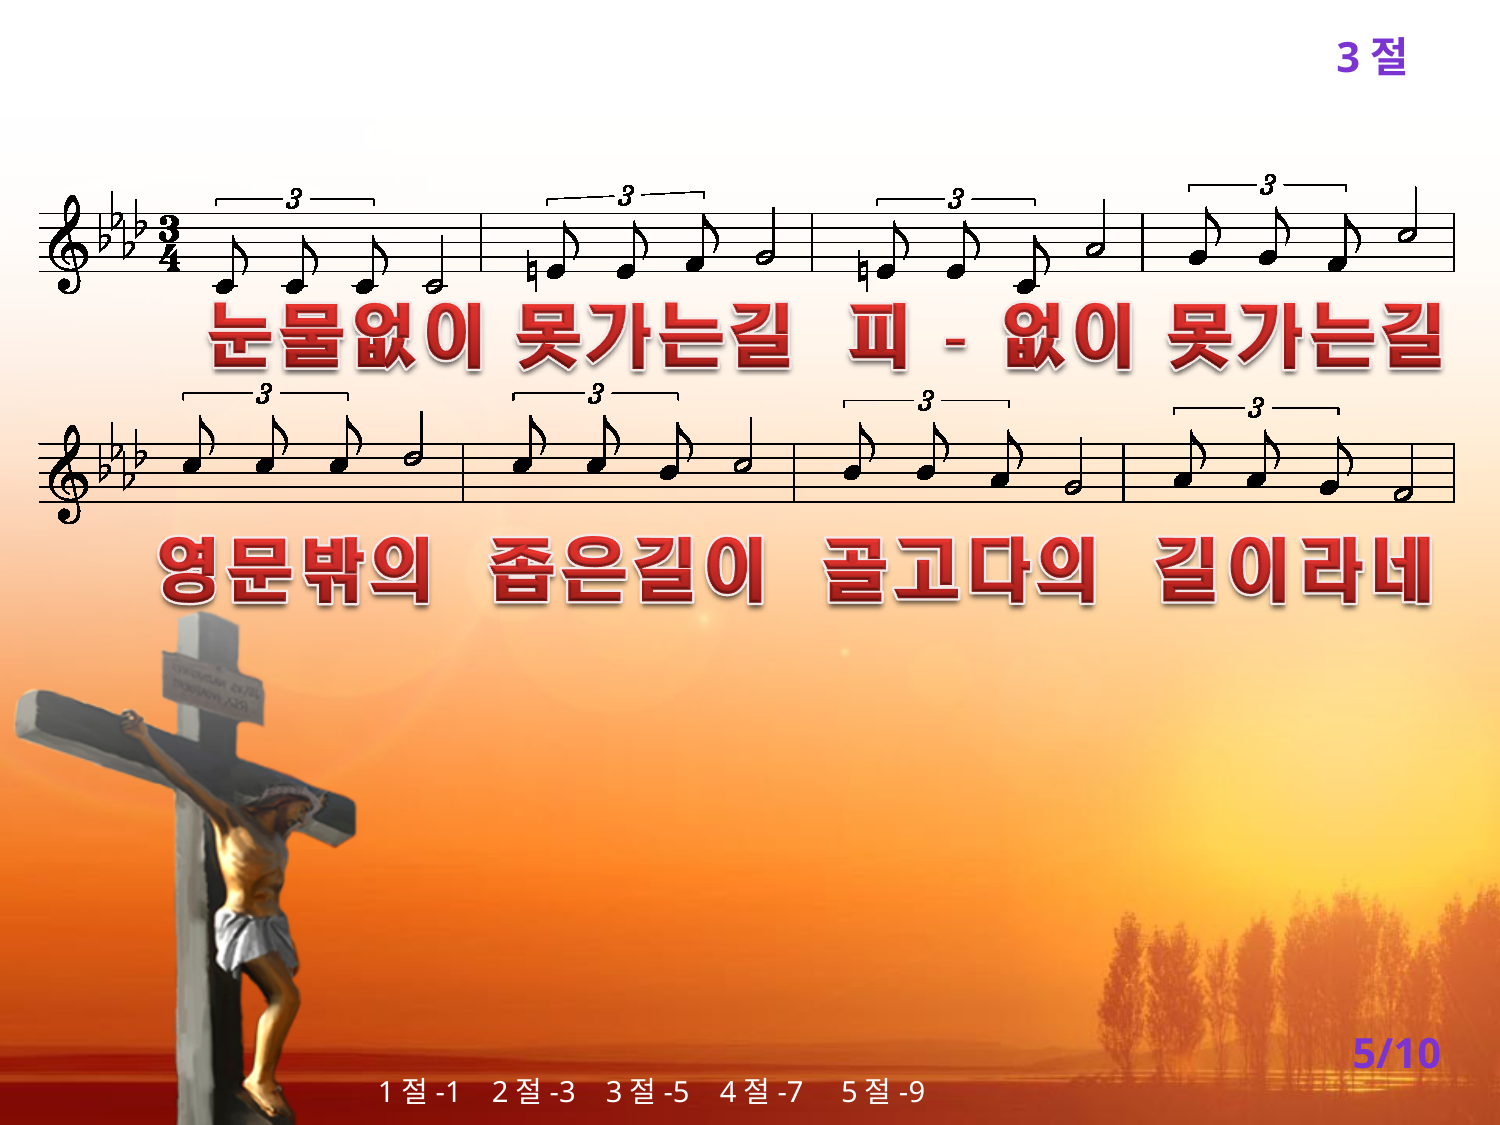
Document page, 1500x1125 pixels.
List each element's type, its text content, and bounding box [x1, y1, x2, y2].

text_box 1절-1 2절-3 3절-5 4절-7 5절-9 [363, 1066, 1067, 1117]
text_box 3절 [1321, 23, 1424, 89]
picture [0, 0, 1500, 1125]
text_box 5/10 [1337, 1019, 1457, 1085]
